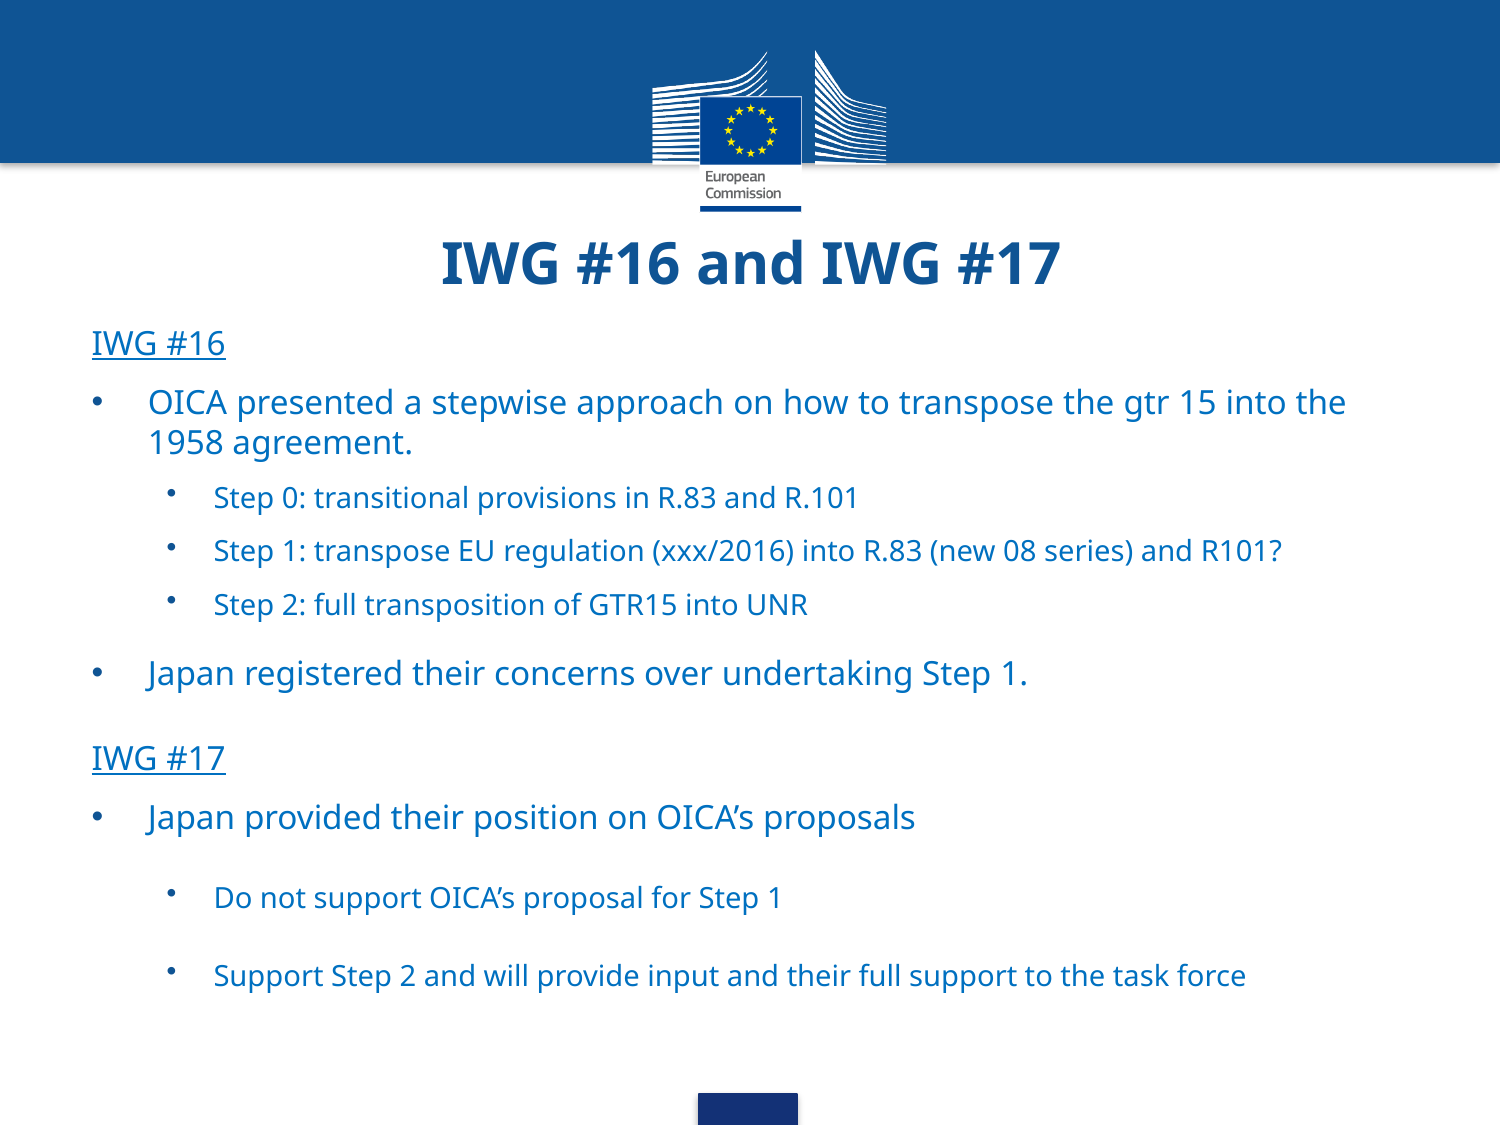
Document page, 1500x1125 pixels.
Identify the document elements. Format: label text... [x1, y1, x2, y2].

title IWG #16 and IWG #17 [76, 208, 1427, 315]
list IWG #16 OICA presented a stepwise approach on how to transpose the gtr 15 into the 1958 agreement. Step 0: transitional provisions in R.83 and R.101 Step 1: transpose EU regulation (xxx/2016) into R.83 (new 08 series) and R101? Step 2: full transposition of GTR15 into UNR Japan registered their concerns over undertaking Step 1. IWG #17 Japan provided their position on OICA’s proposals Do not support OICA’s proposal for Step 1 Support Step 2 and will provide input and their full support to the task force [76, 314, 1365, 1059]
